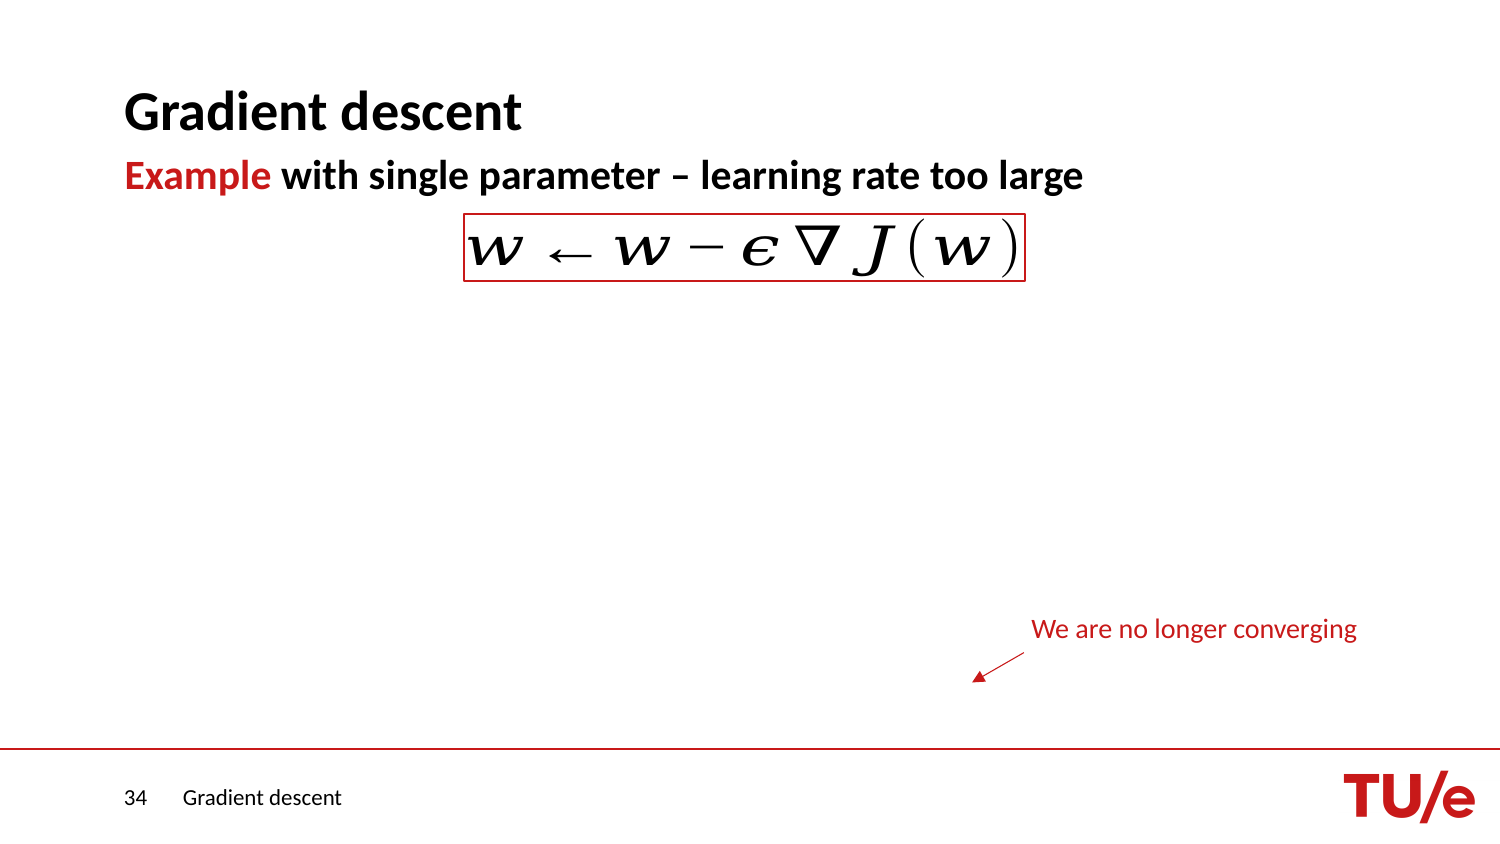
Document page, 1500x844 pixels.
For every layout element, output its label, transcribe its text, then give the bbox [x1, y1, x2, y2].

footer Gradient descent [183, 749, 1339, 844]
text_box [972, 652, 1024, 683]
picture [1339, 750, 1500, 844]
title Gradient descent Example with single parameter – learning rate too large [124, 85, 1364, 174]
slide_number 34 [0, 749, 183, 844]
text_box We are no longer converging [1016, 603, 1386, 652]
